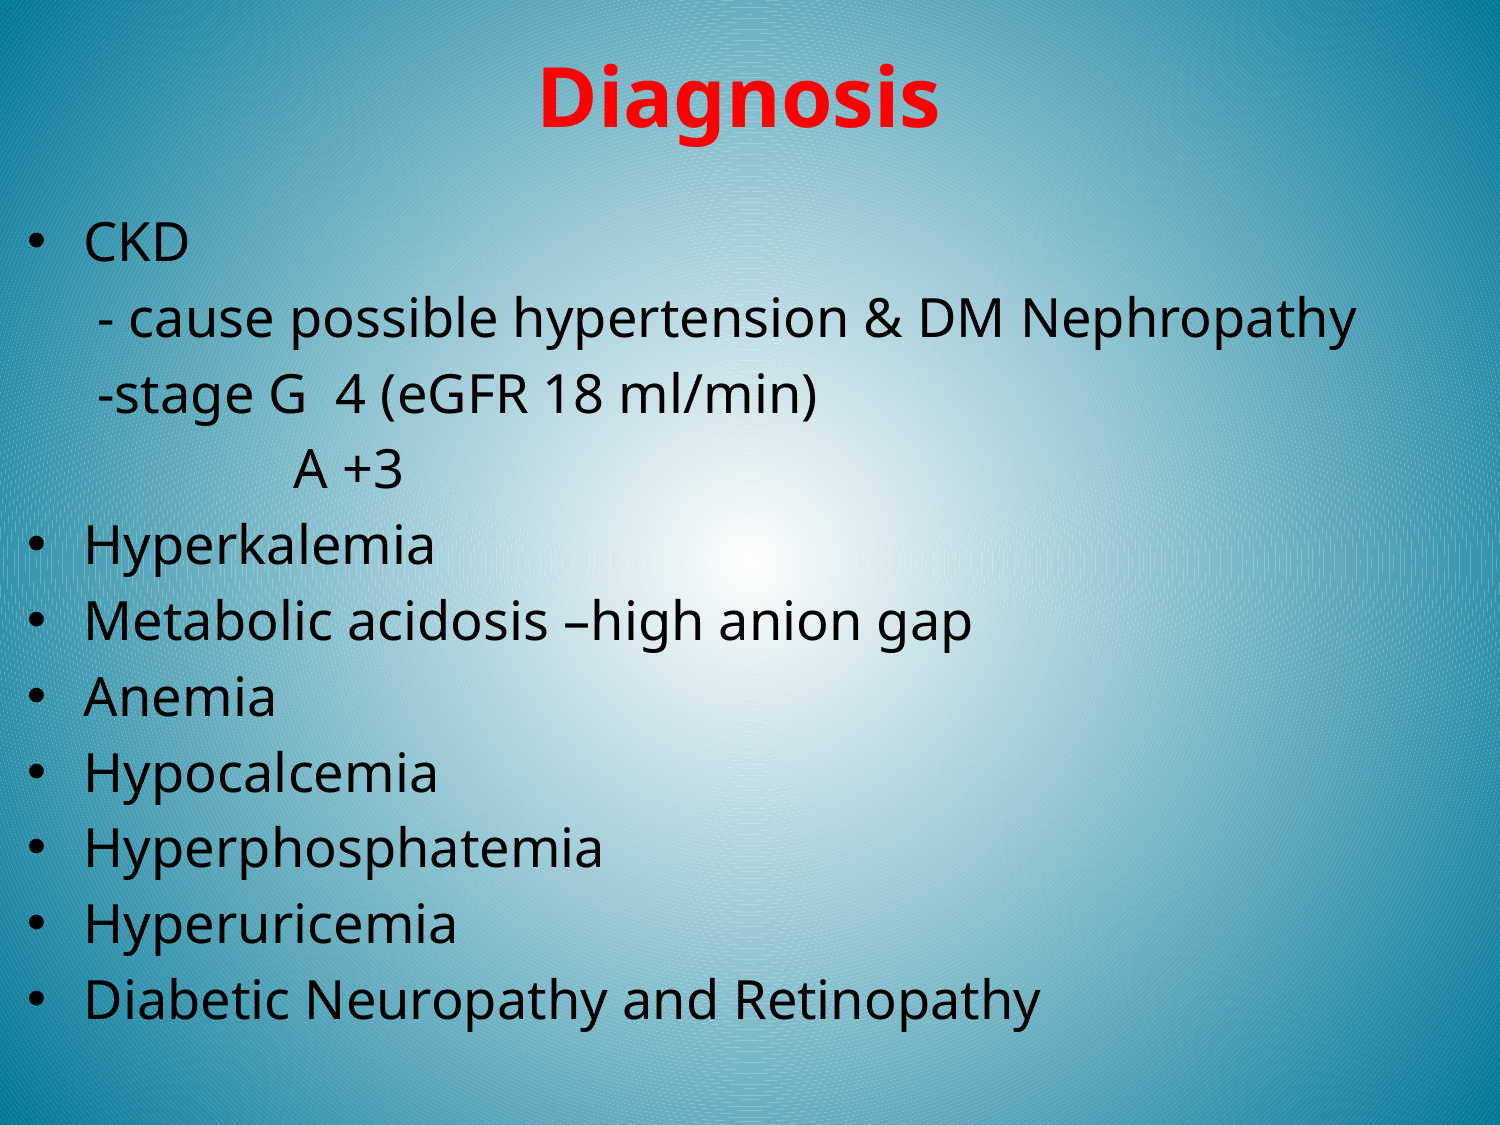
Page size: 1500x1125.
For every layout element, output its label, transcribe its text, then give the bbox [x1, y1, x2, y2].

title Diagnosis [75, 0, 1425, 188]
list CKD - cause possible hypertension & DM Nephropathy -stage G 4 (eGFR 18 ml/min) A +3 Hyperkalemia Metabolic acidosis –high anion gap Anemia Hypocalcemia Hyperphosphatemia Hyperuricemia Diabetic Neuropathy and Retinopathy [12, 200, 1488, 1050]
